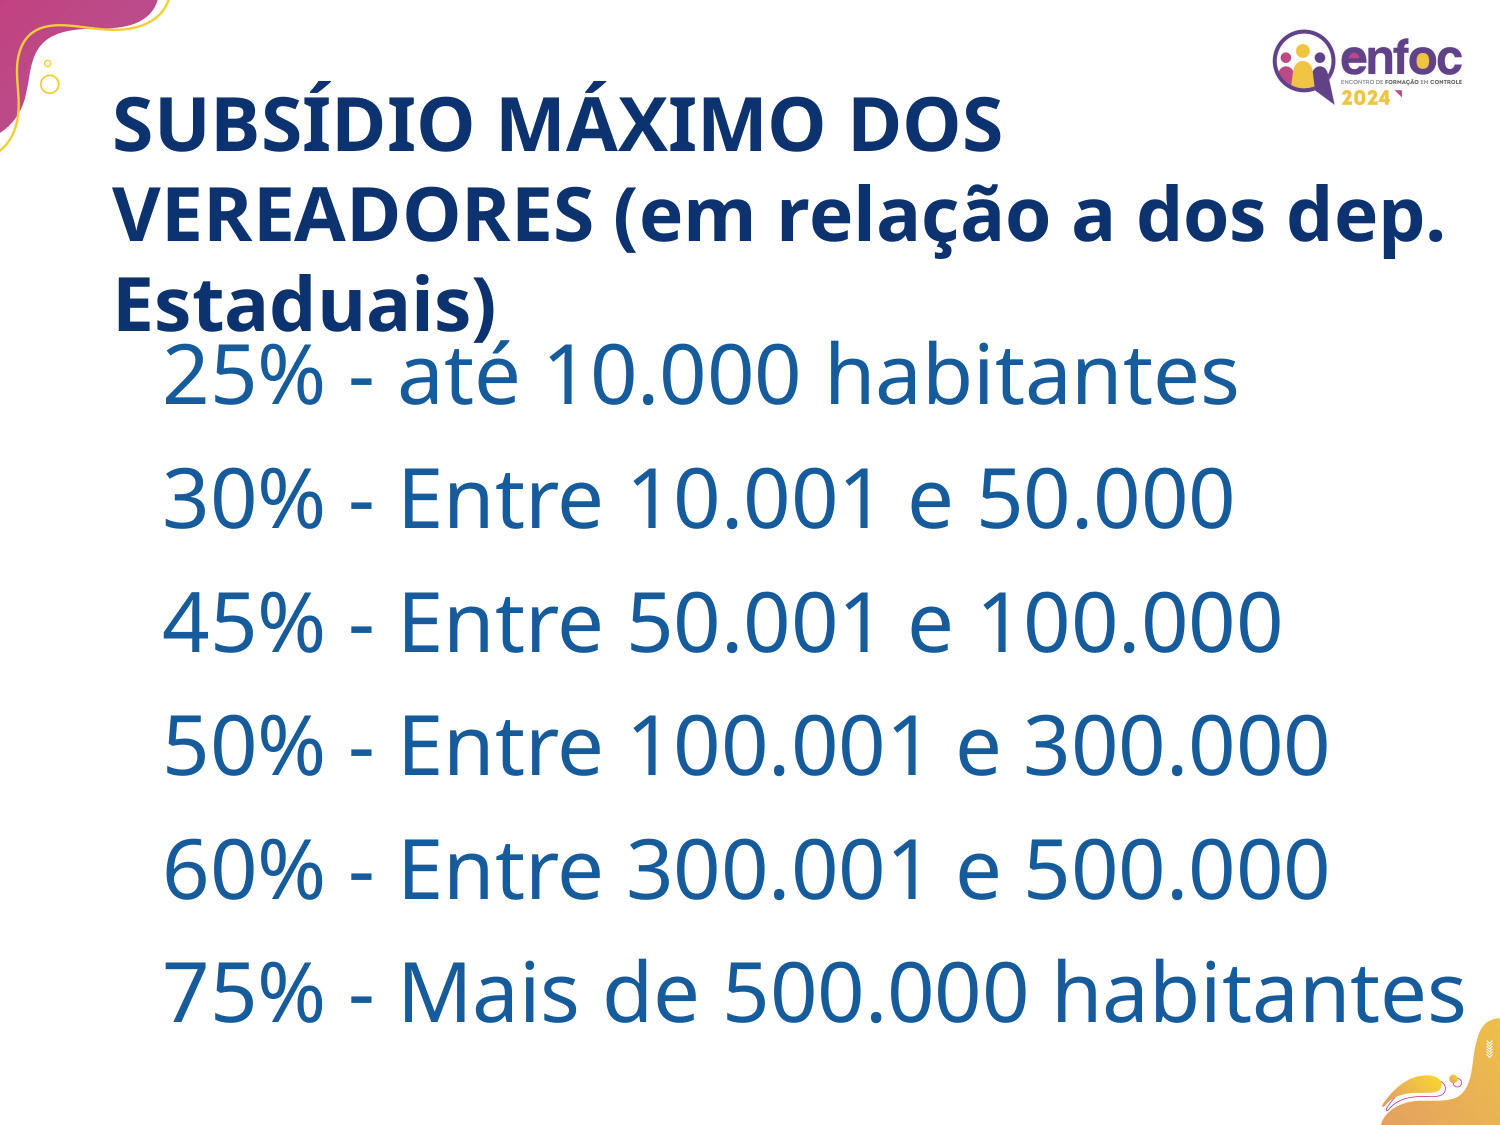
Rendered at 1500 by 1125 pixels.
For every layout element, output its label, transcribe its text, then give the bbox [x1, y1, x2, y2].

text_box 25% - até 10.000 habitantes 30% - Entre 10.001 e 50.000 45% - Entre 50.001 e 100.000 50% - Entre 100.001 e 300.000 60% - Entre 300.001 e 500.000 75% - Mais de 500.000 habitantes [148, 445, 1500, 1125]
picture [0, 0, 1500, 1125]
text_box SUBSÍDIO MÁXIMO DOS VEREADORES (em relação a dos dep. Estaduais) [98, 69, 1500, 445]
